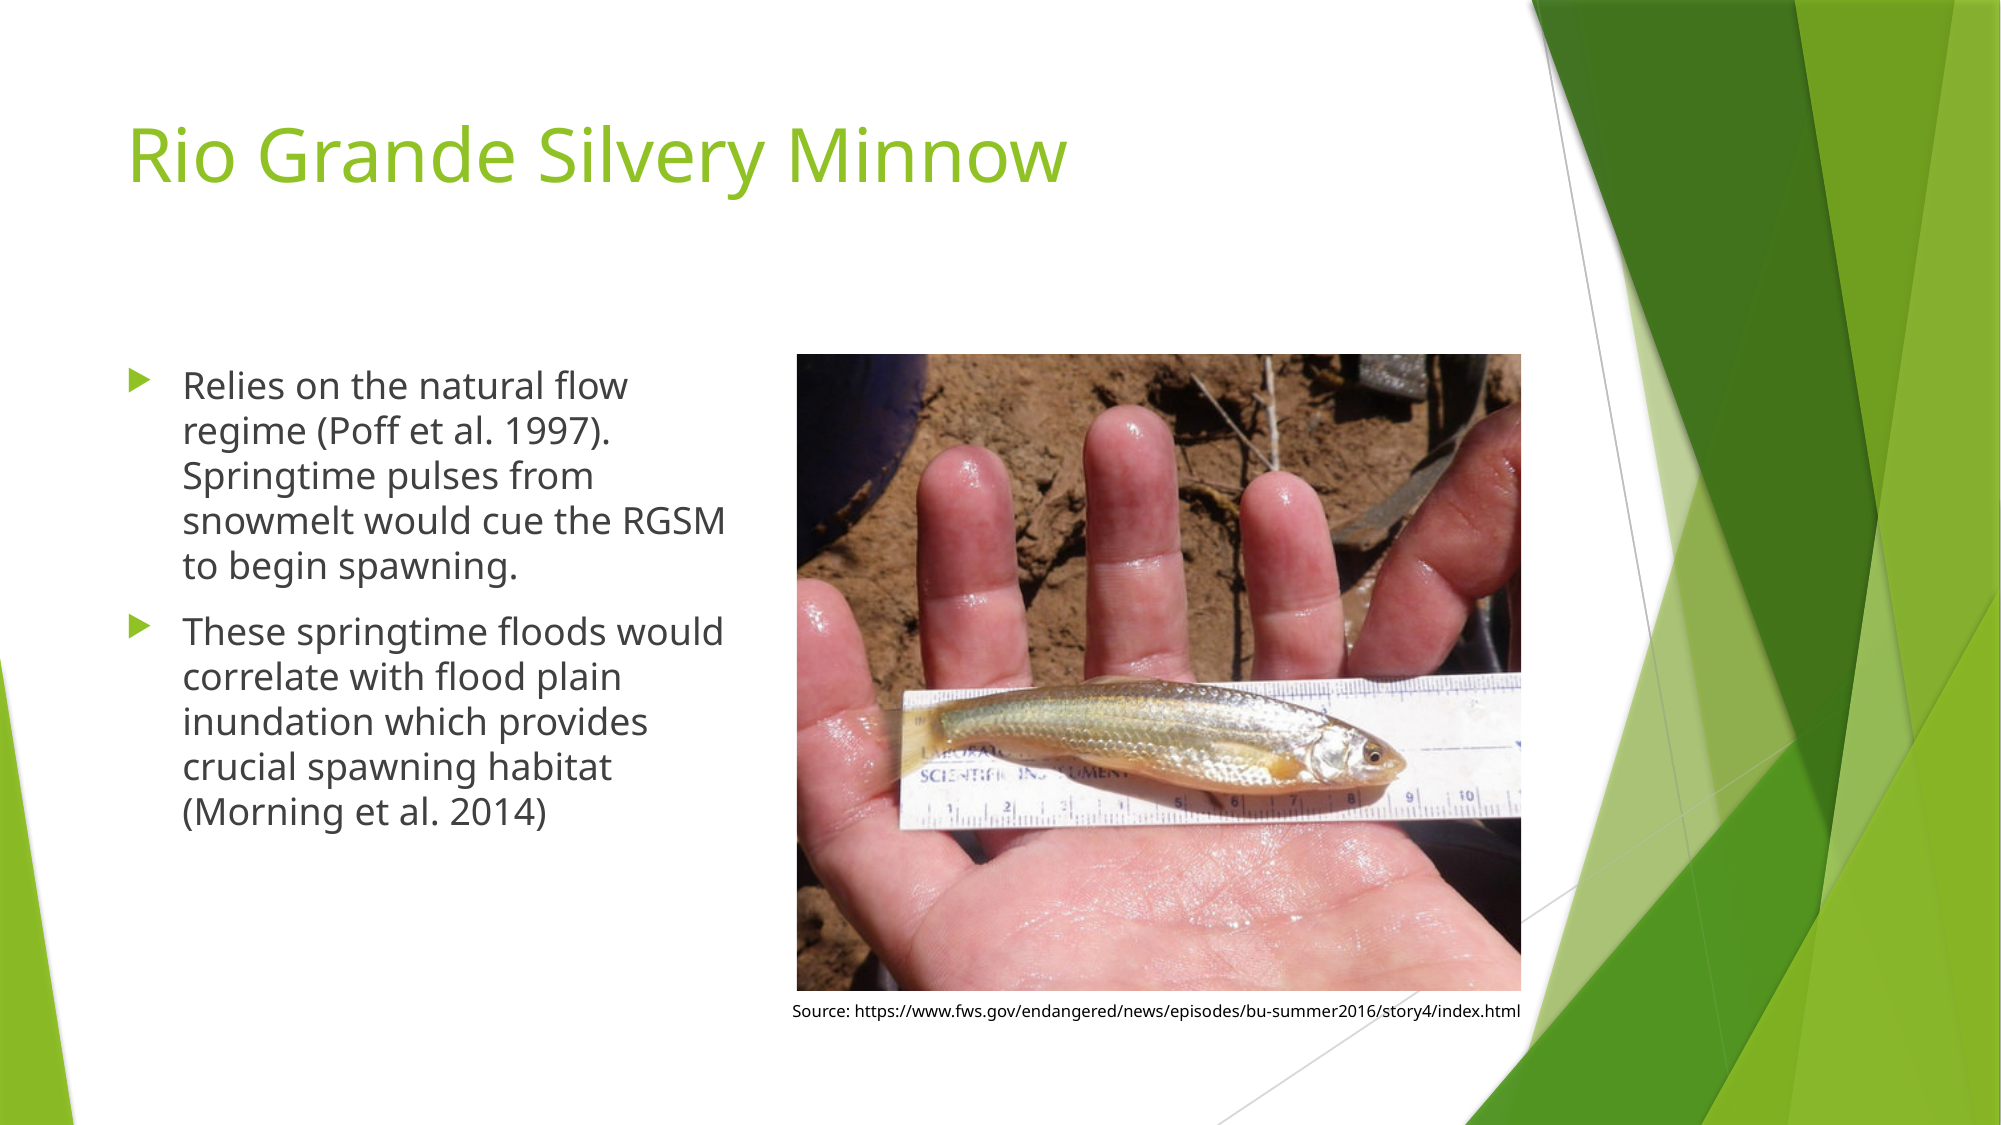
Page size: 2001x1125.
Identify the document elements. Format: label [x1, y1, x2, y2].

list [796, 353, 1522, 992]
text_box [0, 0, 2000, 1125]
